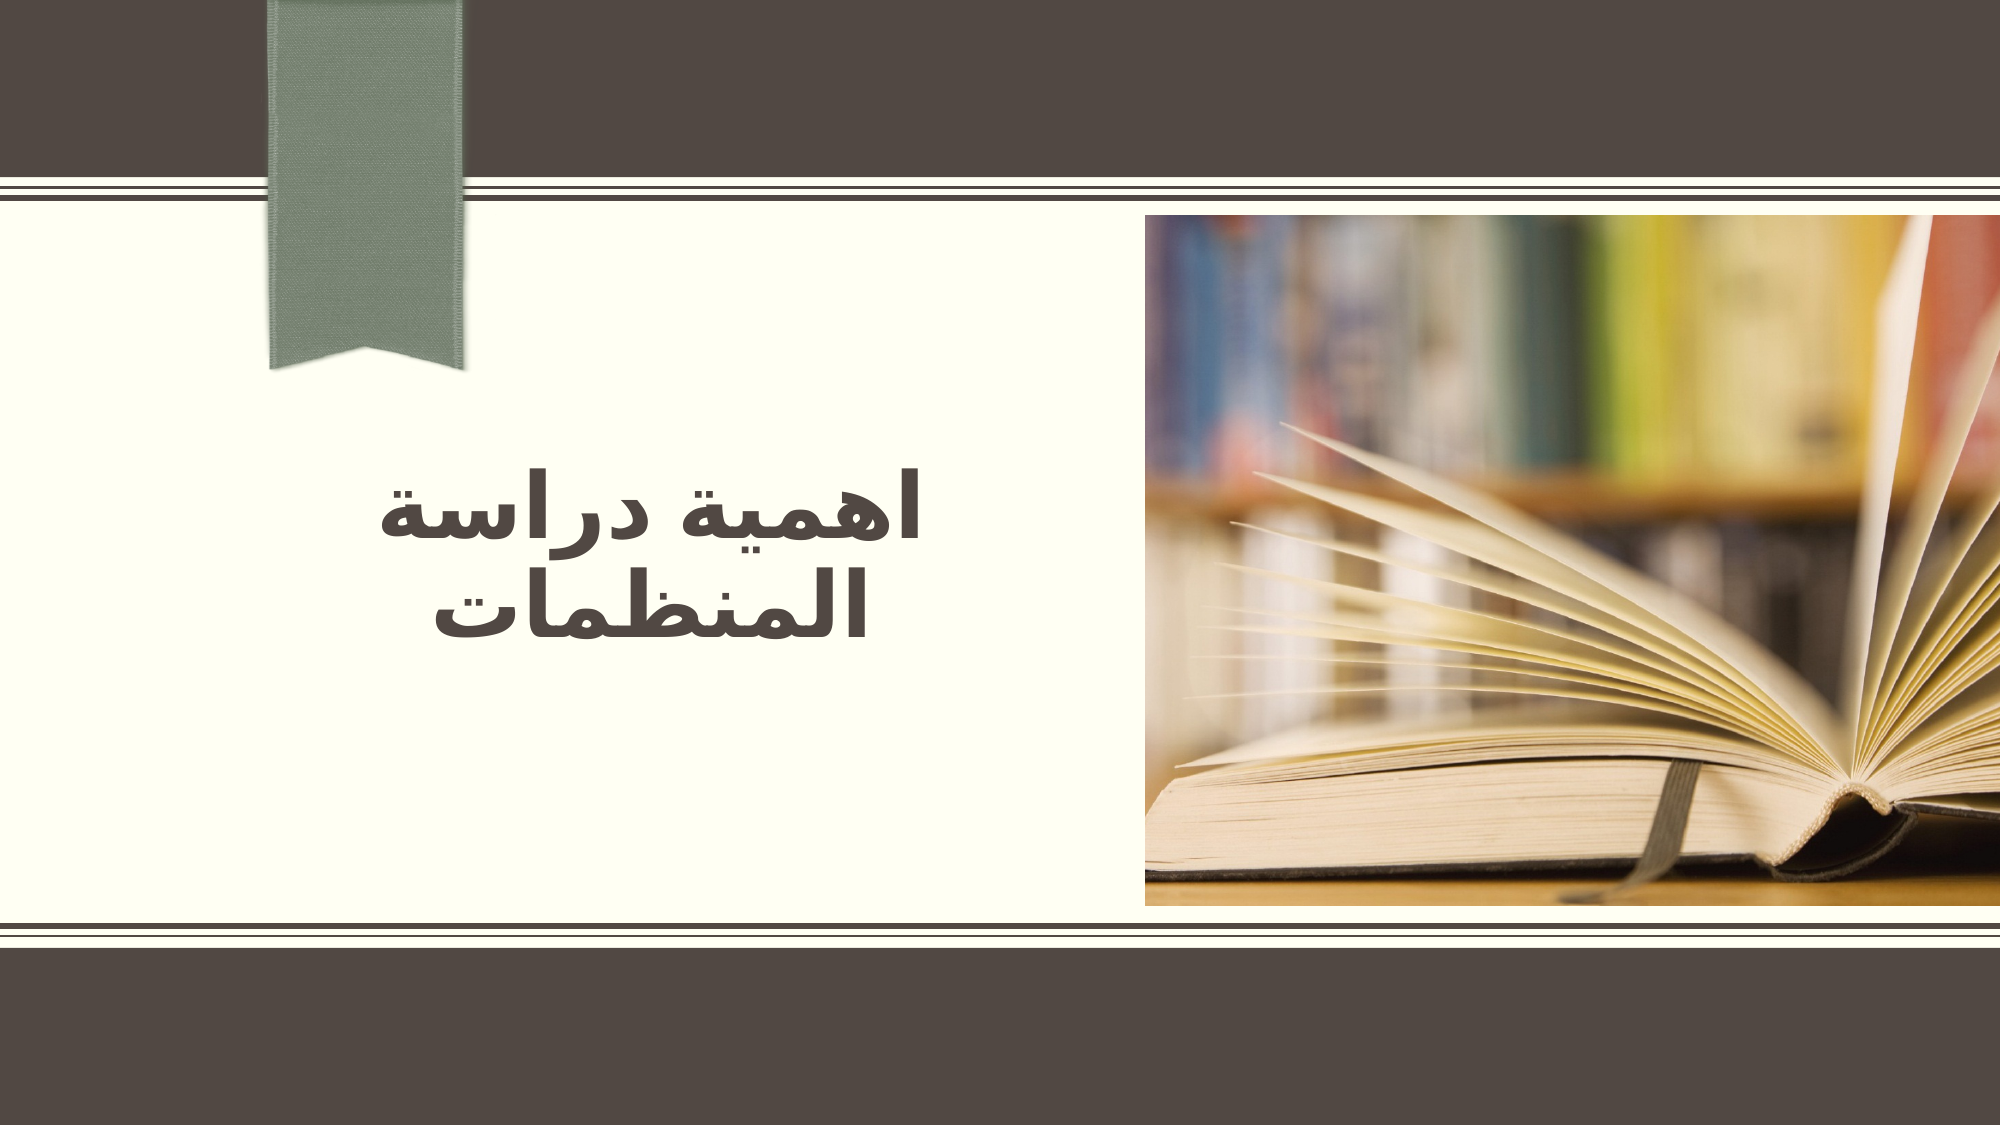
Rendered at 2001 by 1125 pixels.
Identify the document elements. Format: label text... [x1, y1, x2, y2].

title اهمية دراسة المنظمات [181, 376, 1122, 741]
picture [1145, 214, 2000, 906]
